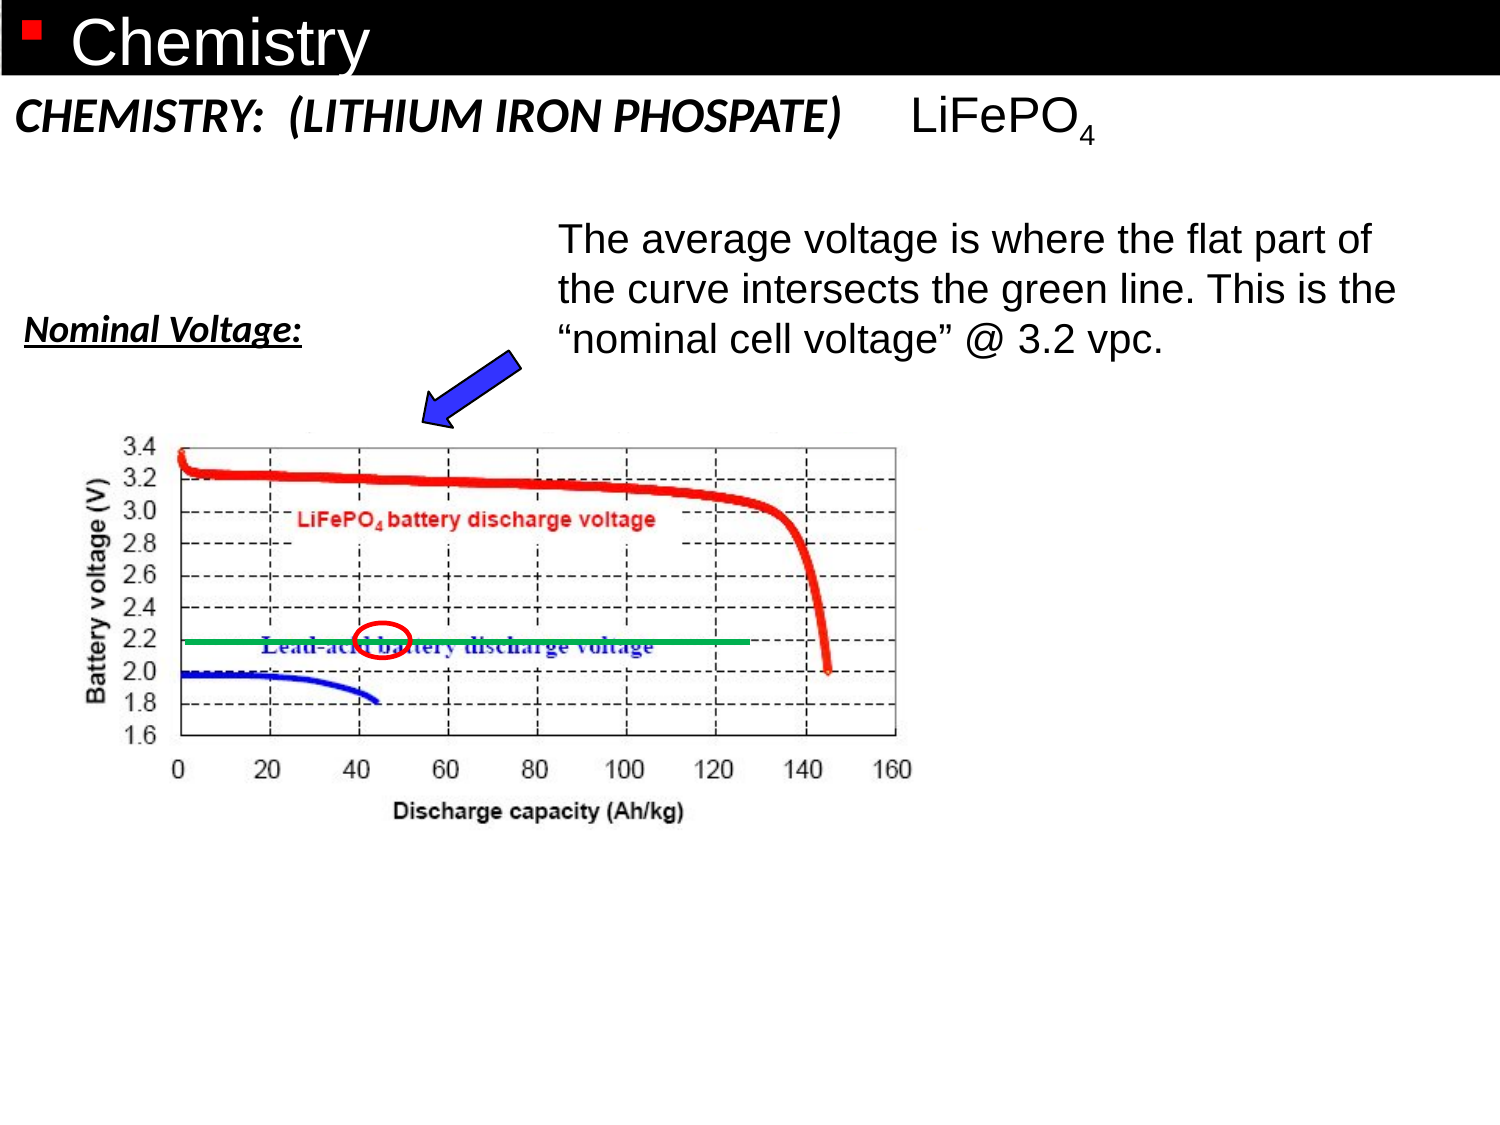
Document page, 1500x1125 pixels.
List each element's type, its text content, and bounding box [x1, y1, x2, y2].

text_box [422, 350, 522, 428]
title Chemistry [1, 0, 1500, 75]
picture [79, 432, 929, 838]
text_box CHEMISTRY: (LITHIUM IRON PHOSPATE) LiFePO4 Nominal Voltage: [0, 75, 1500, 1125]
text_box The average voltage is where the flat part of the curve intersects the green line. This is the “nominal cell voltage” @ 3.2 vpc. [543, 204, 1435, 370]
